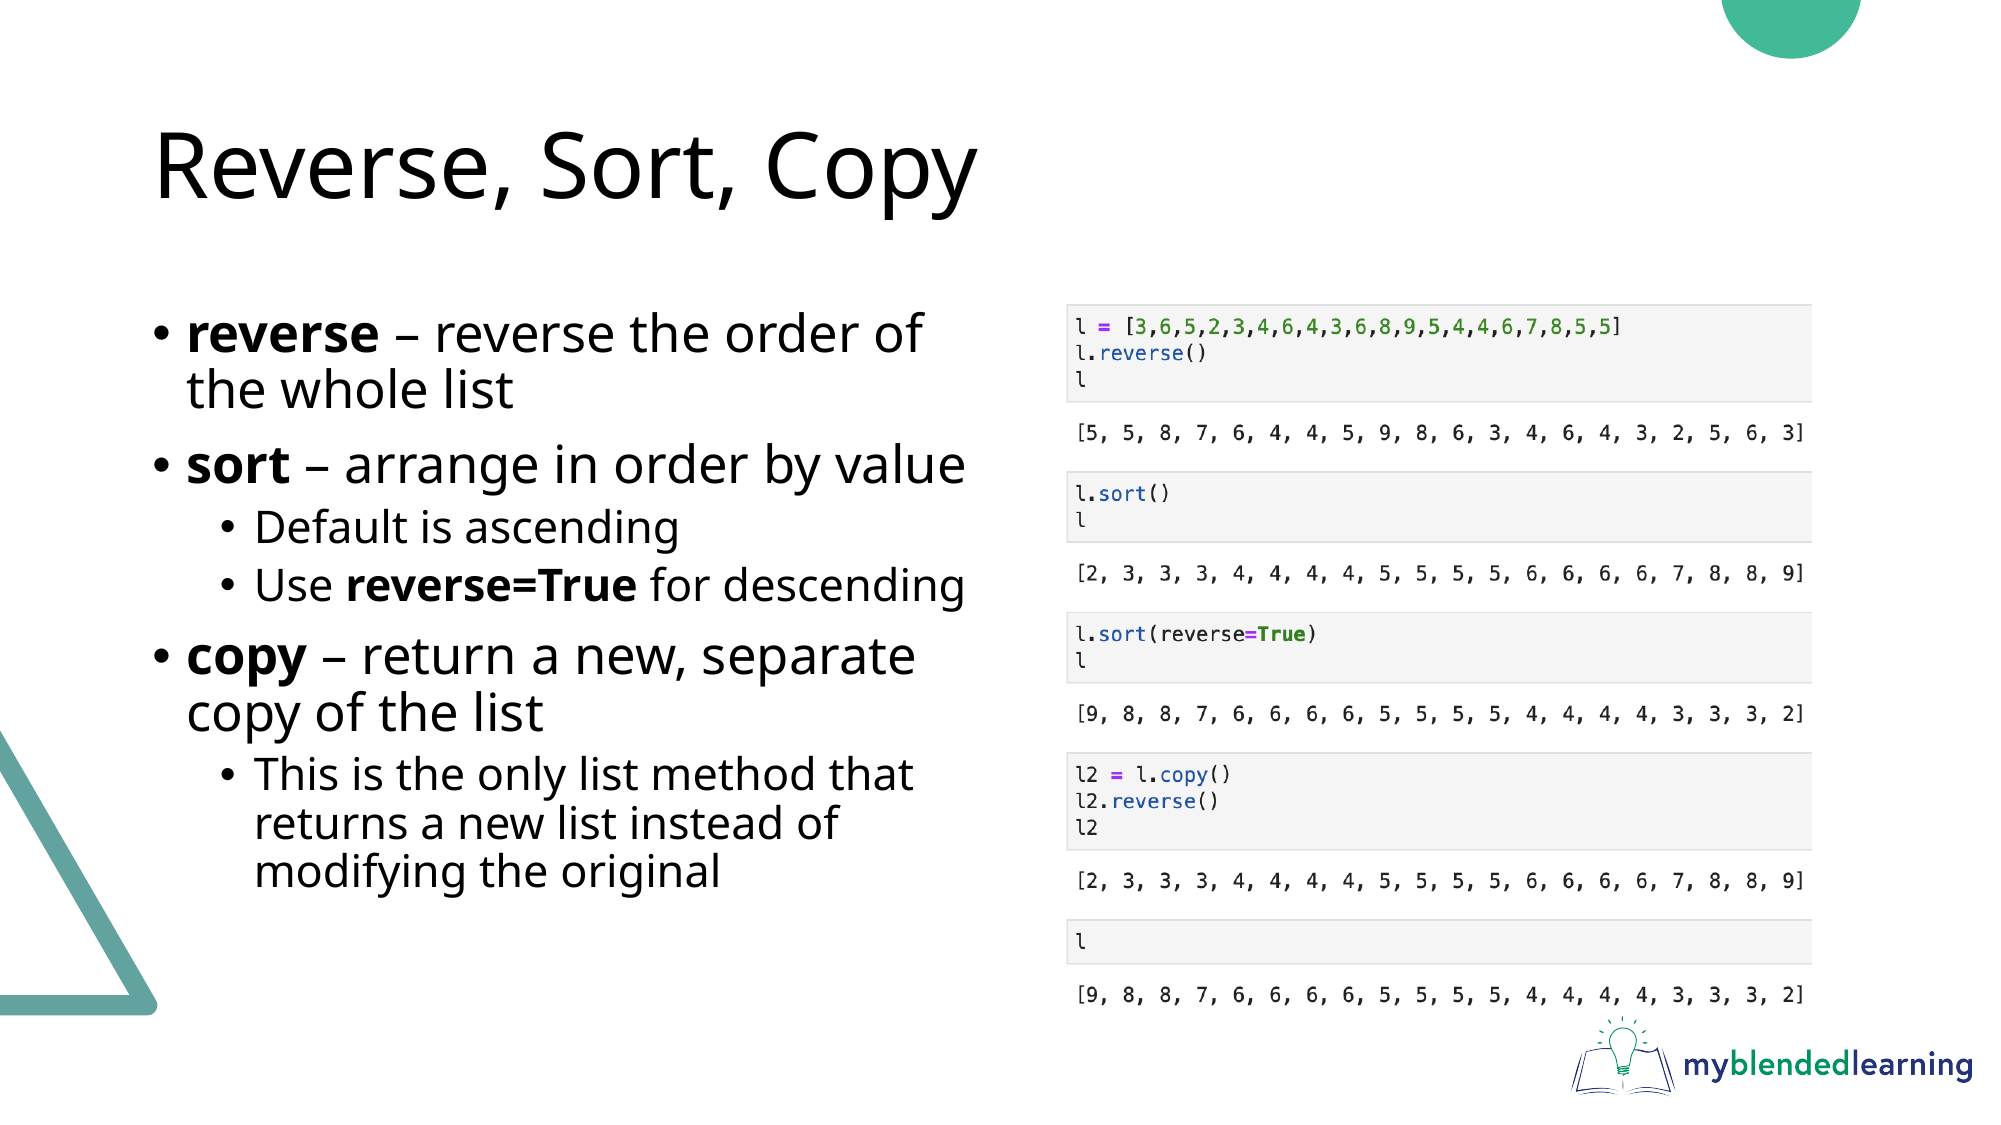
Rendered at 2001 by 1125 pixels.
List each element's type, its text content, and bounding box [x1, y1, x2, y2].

picture [1561, 1011, 1980, 1103]
title Reverse, Sort, Copy [137, 59, 1863, 278]
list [1063, 299, 1812, 1014]
list reverse – reverse the order of the whole list sort – arrange in order by value Default is ascending Use reverse=True for descending copy – return a new, separate copy of the list This is the only list method that returns a new list instead of modifying the original [137, 299, 988, 1014]
